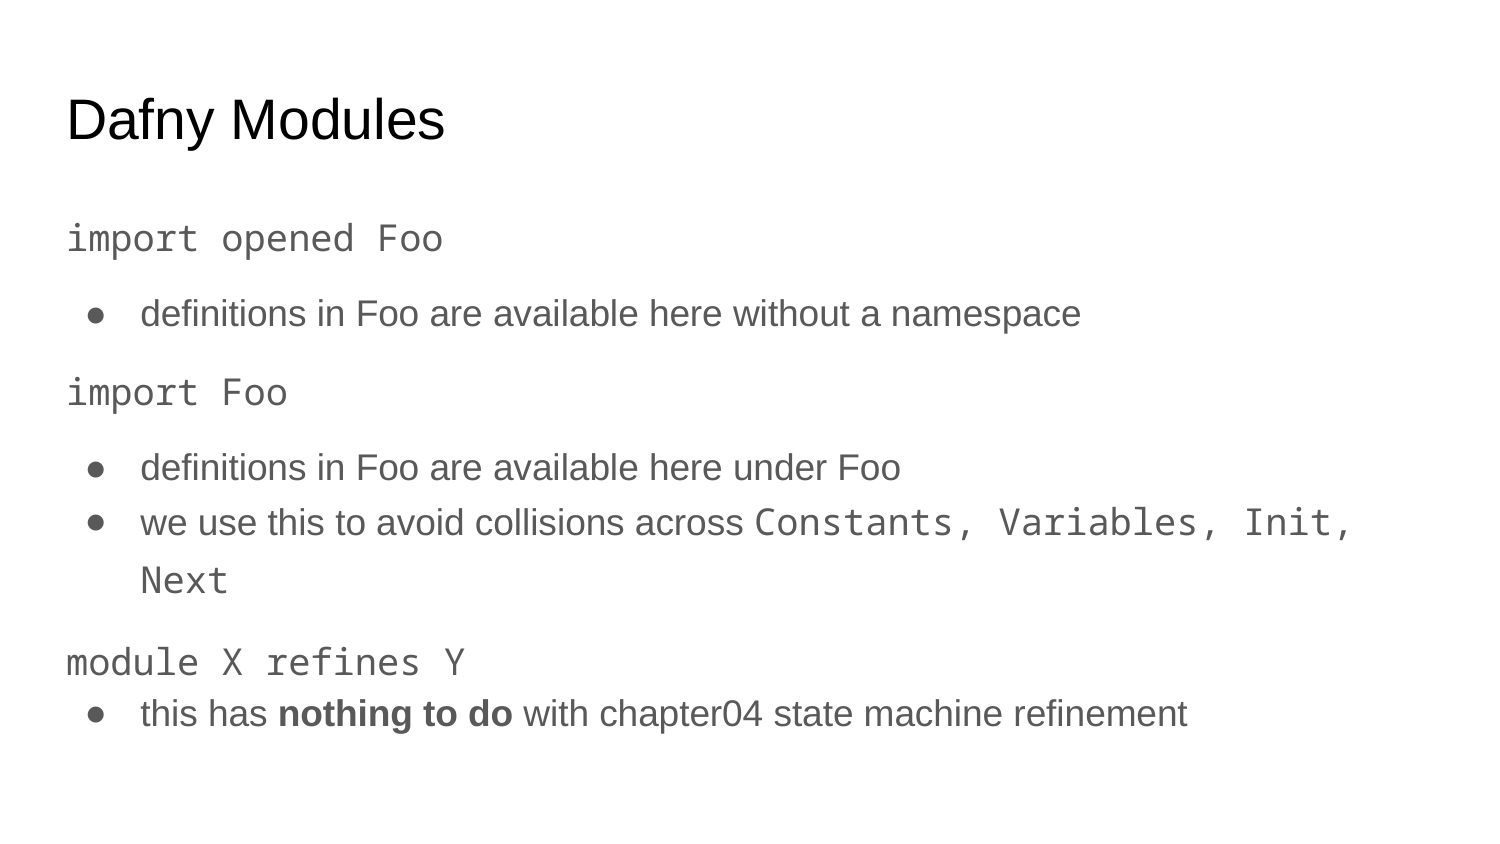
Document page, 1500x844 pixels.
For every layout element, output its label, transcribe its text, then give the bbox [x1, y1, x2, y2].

title Dafny Modules [51, 72, 1449, 167]
list import opened Foo definitions in Foo are available here without a namespace import Foo definitions in Foo are available here under Foo we use this to avoid collisions across Constants, Variables, Init, Next module X refines Y this has nothing to do with chapter04 state machine refinement [51, 189, 1449, 750]
